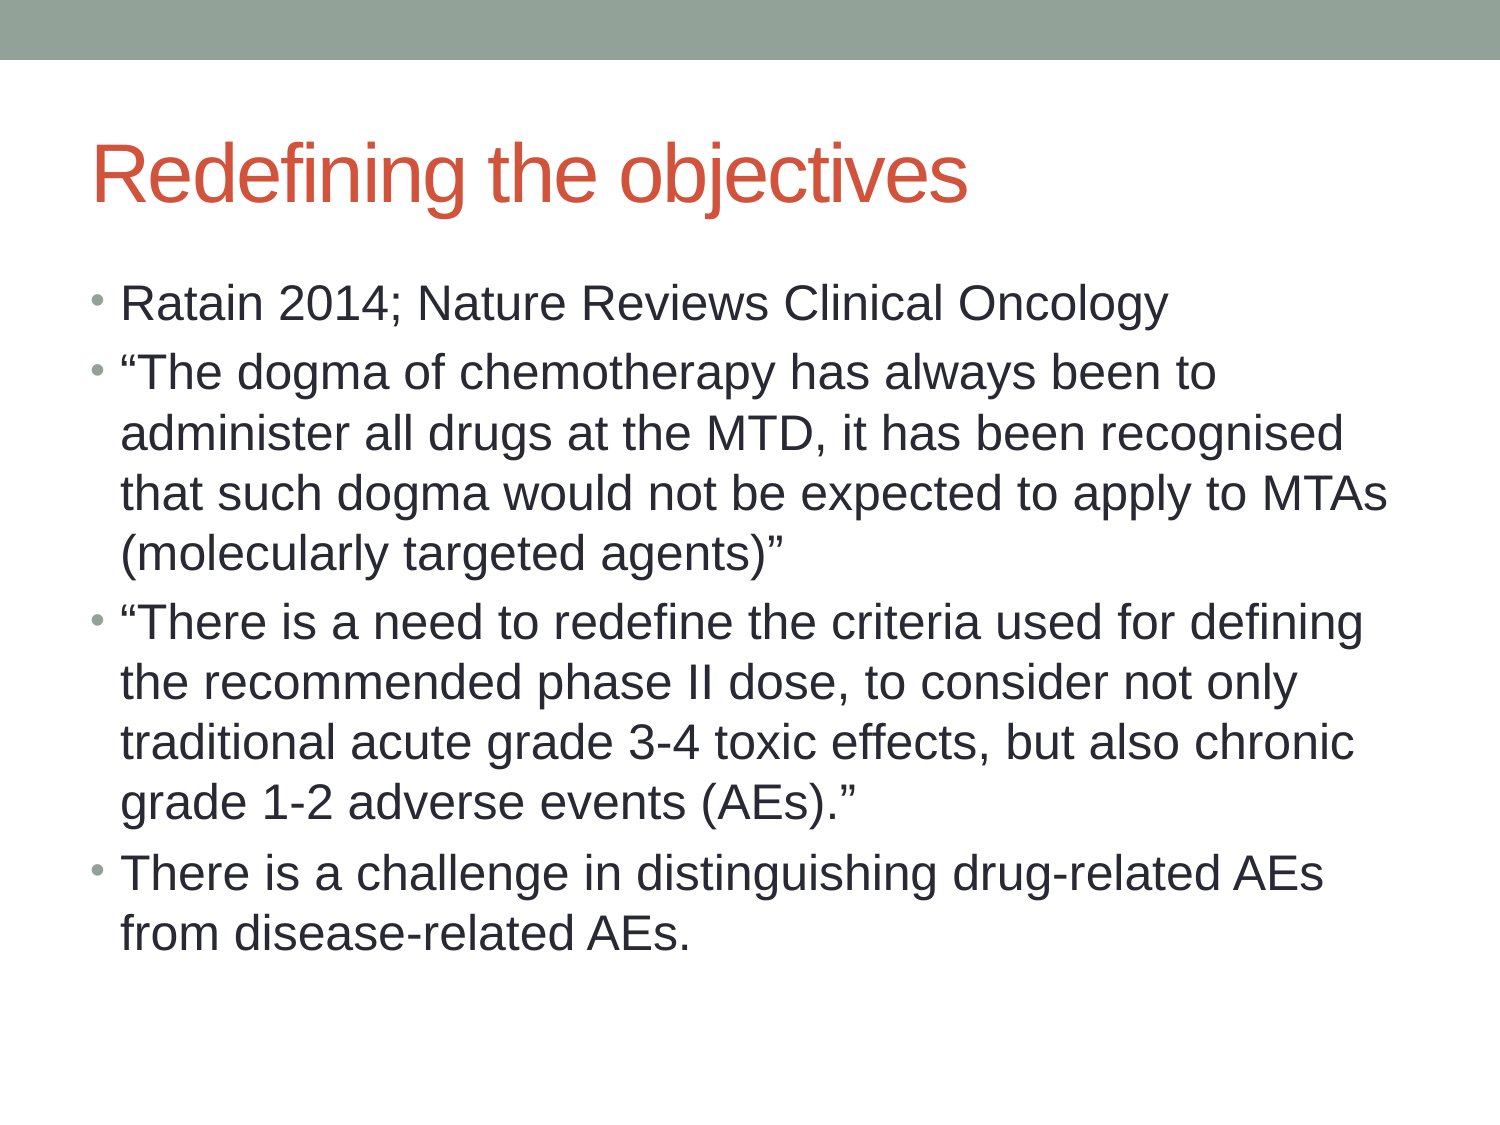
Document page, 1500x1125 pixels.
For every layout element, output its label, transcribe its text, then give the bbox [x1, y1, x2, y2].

list Ratain 2014; Nature Reviews Clinical Oncology “The dogma of chemotherapy has always been to administer all drugs at the MTD, it has been recognised that such dogma would not be expected to apply to MTAs (molecularly targeted agents)” “There is a need to redefine the criteria used for defining the recommended phase II dose, to consider not only traditional acute grade 3-4 toxic effects, but also chronic grade 1-2 adverse events (AEs).” There is a challenge in distinguishing drug-related AEs from disease-related AEs. [75, 262, 1425, 1063]
title Redefining the objectives [75, 87, 1425, 250]
